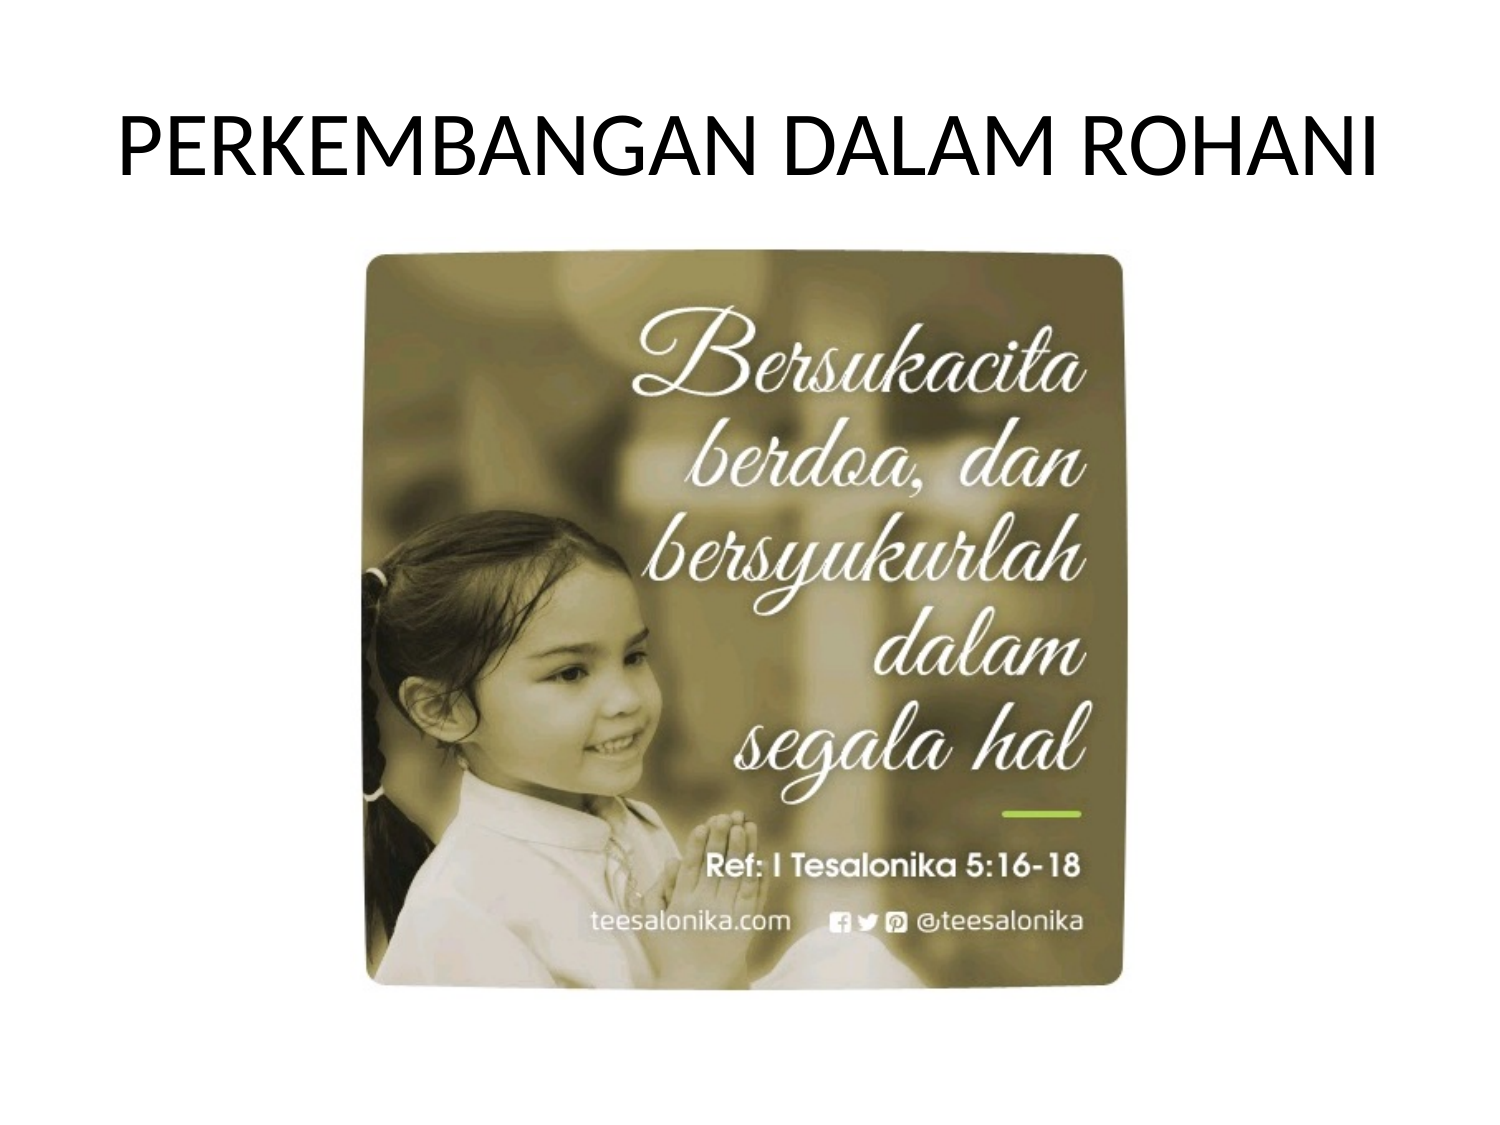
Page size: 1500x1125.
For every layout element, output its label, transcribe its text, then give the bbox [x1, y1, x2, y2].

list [349, 237, 1138, 1001]
title PERKEMBANGAN DALAM ROHANI [75, 45, 1425, 233]
